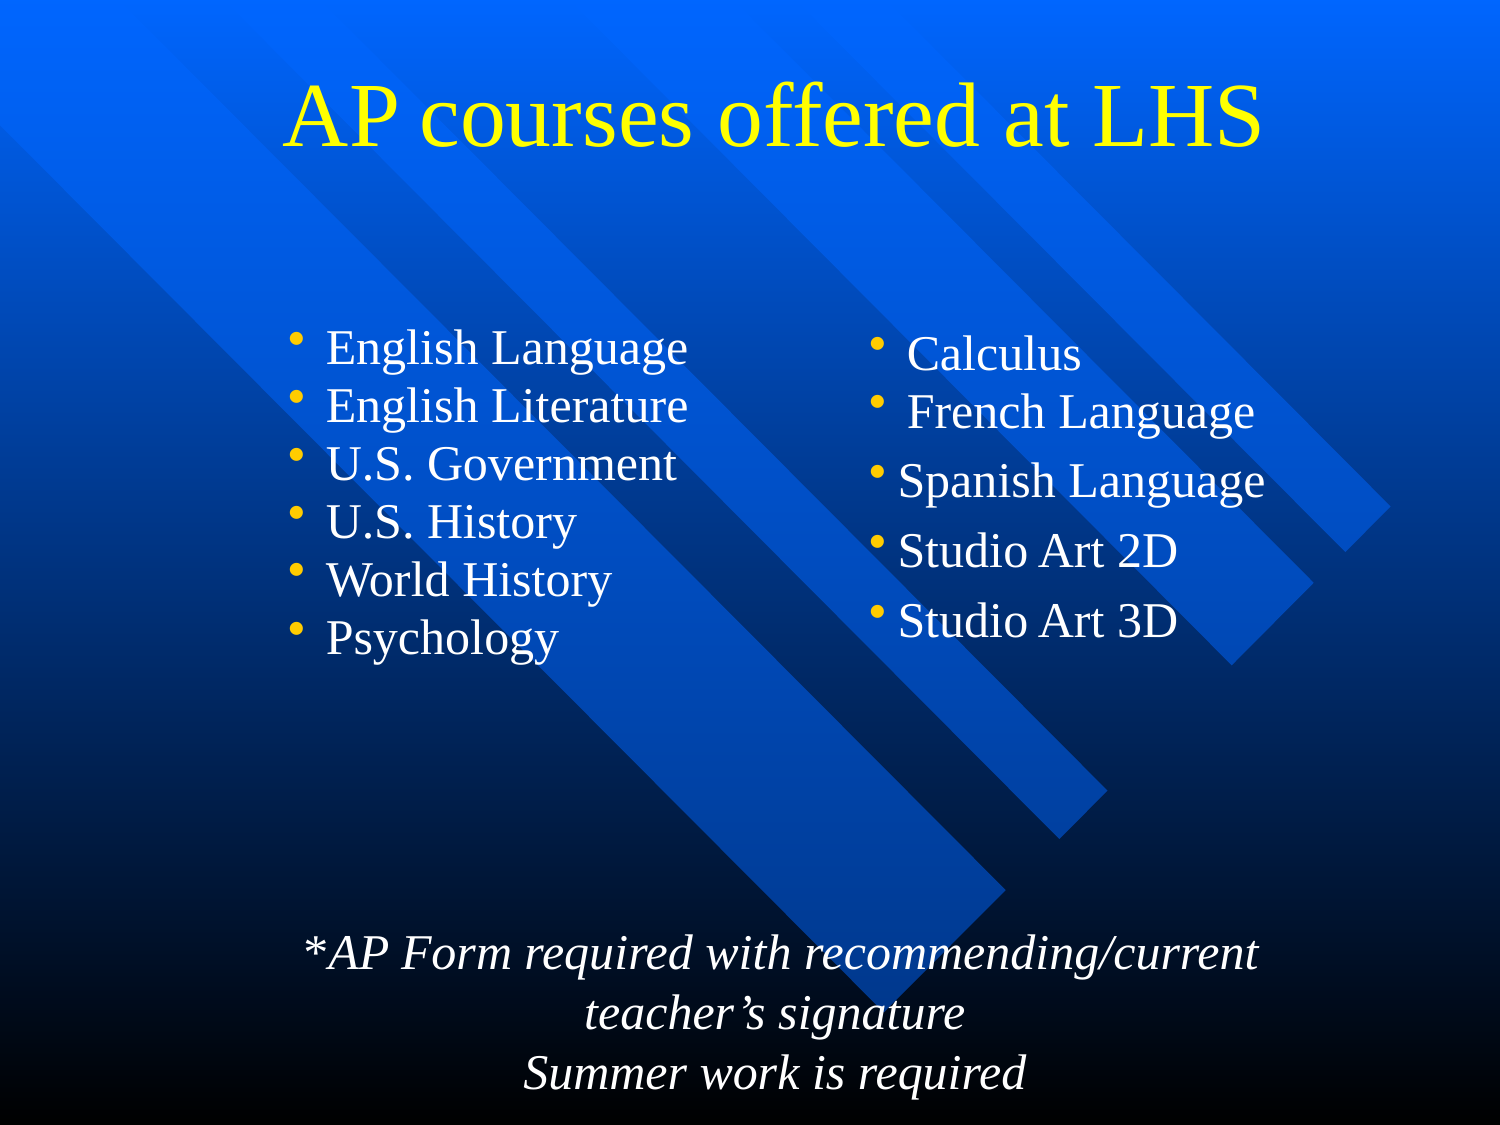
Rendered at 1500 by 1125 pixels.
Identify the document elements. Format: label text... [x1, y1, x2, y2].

text_box Calculus French Language Spanish Language Studio Art 2D Studio Art 3D [854, 324, 1464, 656]
text_box AP courses offered at LHS [200, 47, 1350, 173]
text_box *AP Form required with recommending/current teacher’s signature Summer work is required [212, 912, 1350, 1108]
text_box English Language English Literature U.S. Government U.S. History World History Psychology [273, 319, 824, 672]
